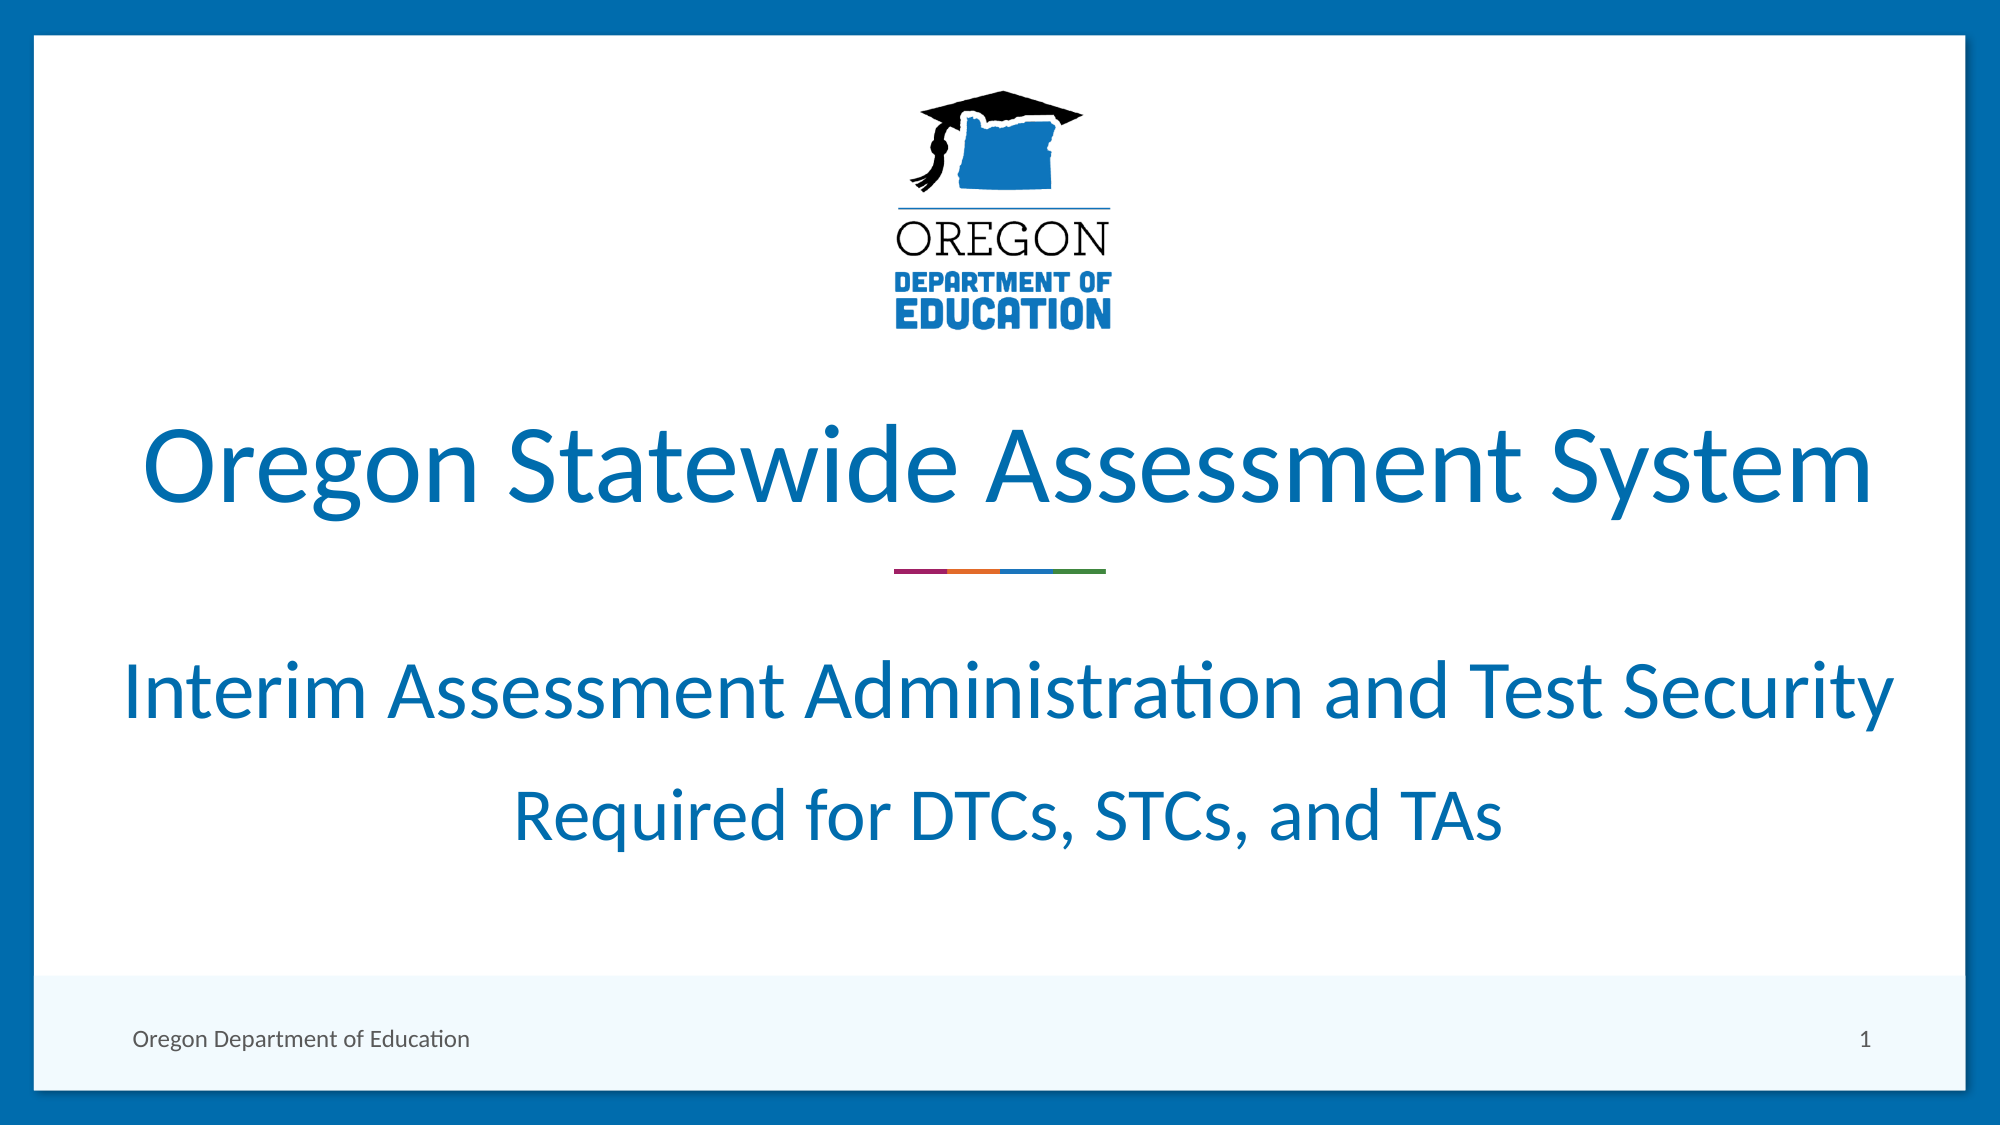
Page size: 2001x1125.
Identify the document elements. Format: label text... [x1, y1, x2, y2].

title Oregon Statewide Assessment System Interim Assessment Administration and Test Security [83, 432, 1936, 743]
subtitle Required for DTCs, STCs, and TAs [435, 768, 1583, 994]
footer Oregon Department of Education [117, 1007, 588, 1068]
slide_number 1 [1412, 1007, 1887, 1068]
picture [825, 35, 1175, 391]
